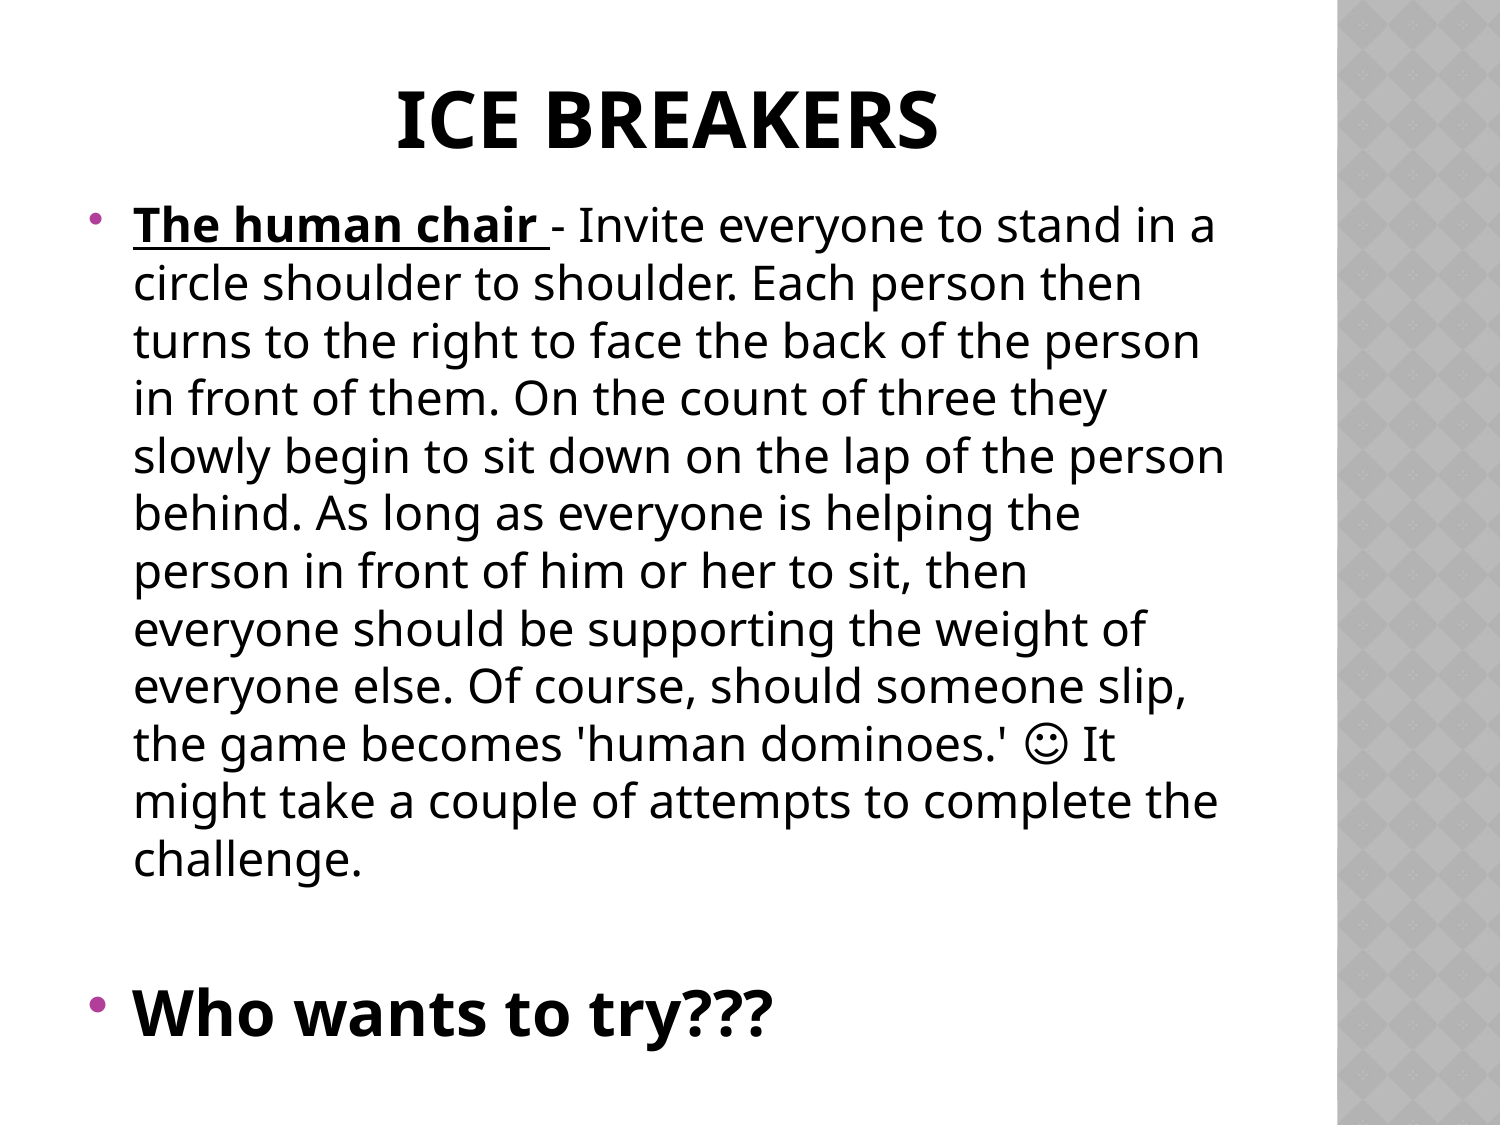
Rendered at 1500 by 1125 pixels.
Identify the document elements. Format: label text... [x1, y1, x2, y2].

title Ice breakers [75, 52, 1263, 164]
list The human chair - Invite everyone to stand in a circle shoulder to shoulder. Each person then turns to the right to face the back of the person in front of them. On the count of three they slowly begin to sit down on the lap of the person behind. As long as everyone is helping the person in front of him or her to sit, then everyone should be supporting the weight of everyone else. Of course, should someone slip, the game becomes 'human dominoes.' ☺ It might take a couple of attempts to complete the challenge. Who wants to try??? [75, 187, 1263, 1059]
